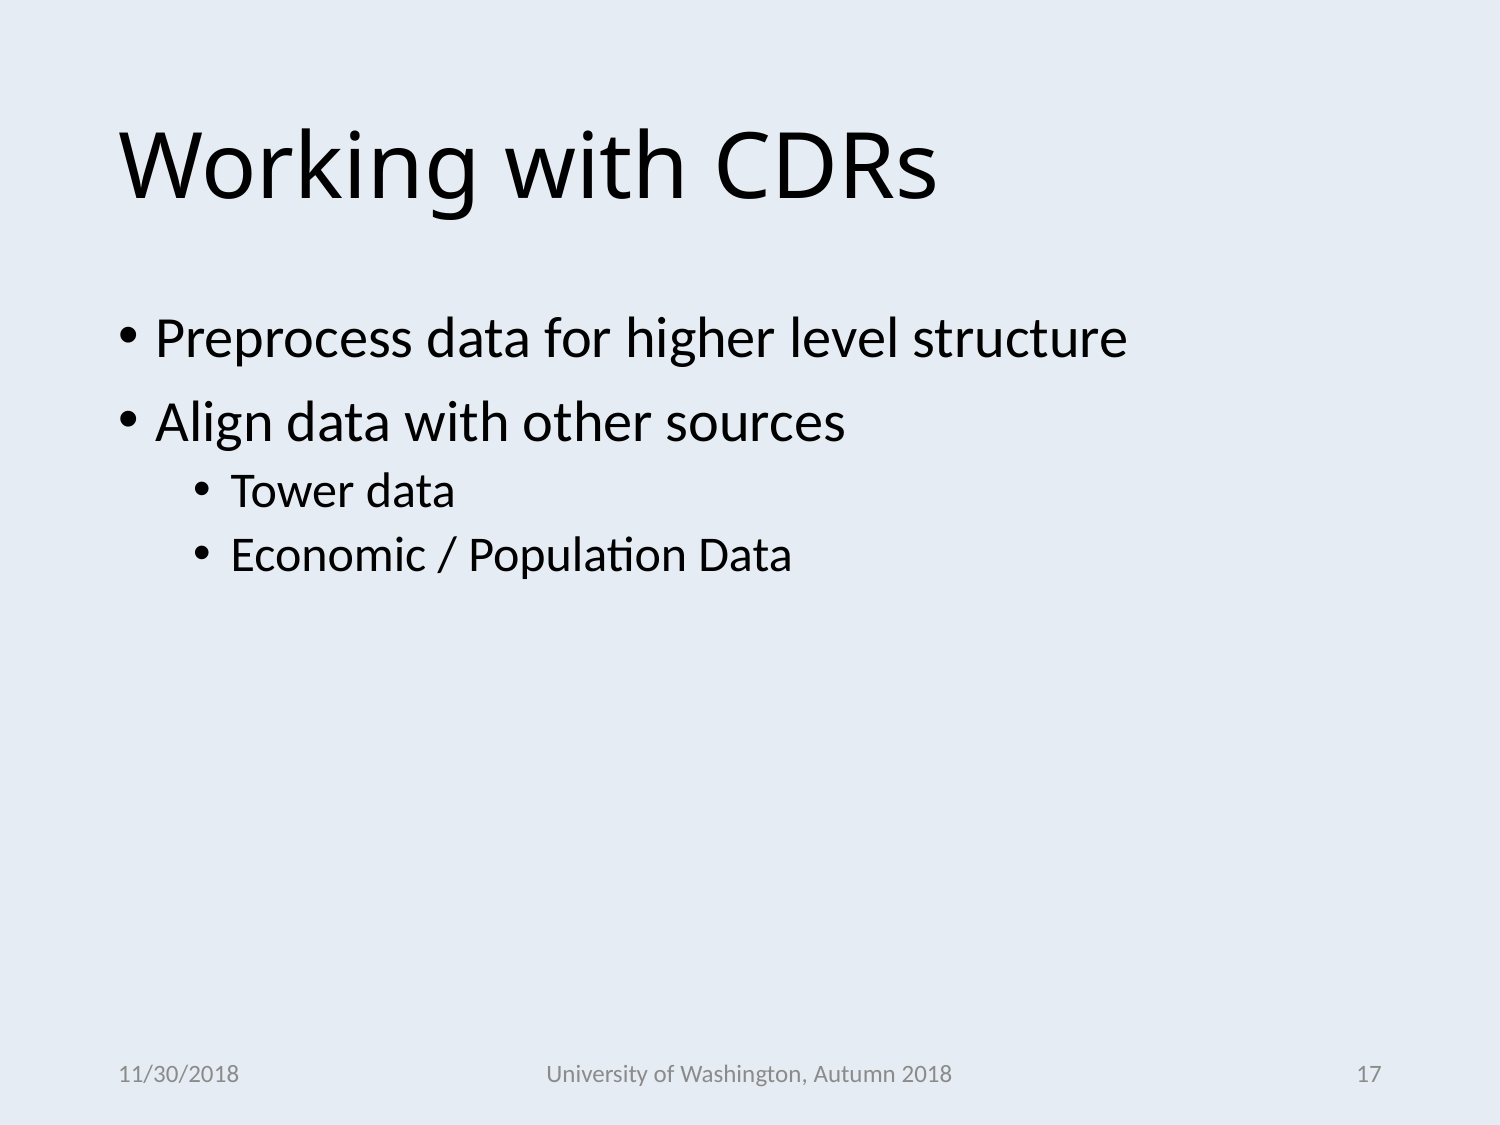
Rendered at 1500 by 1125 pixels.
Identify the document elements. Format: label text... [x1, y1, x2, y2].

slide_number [103, 1042, 441, 1103]
list Preprocess data for higher level structure Align data with other sources Tower data Economic / Population Data [103, 299, 1397, 1014]
footer University of Washington, Autumn 2018 [496, 1042, 1004, 1103]
title Working with CDRs [103, 59, 1397, 278]
slide_number 17 [1059, 1042, 1397, 1103]
